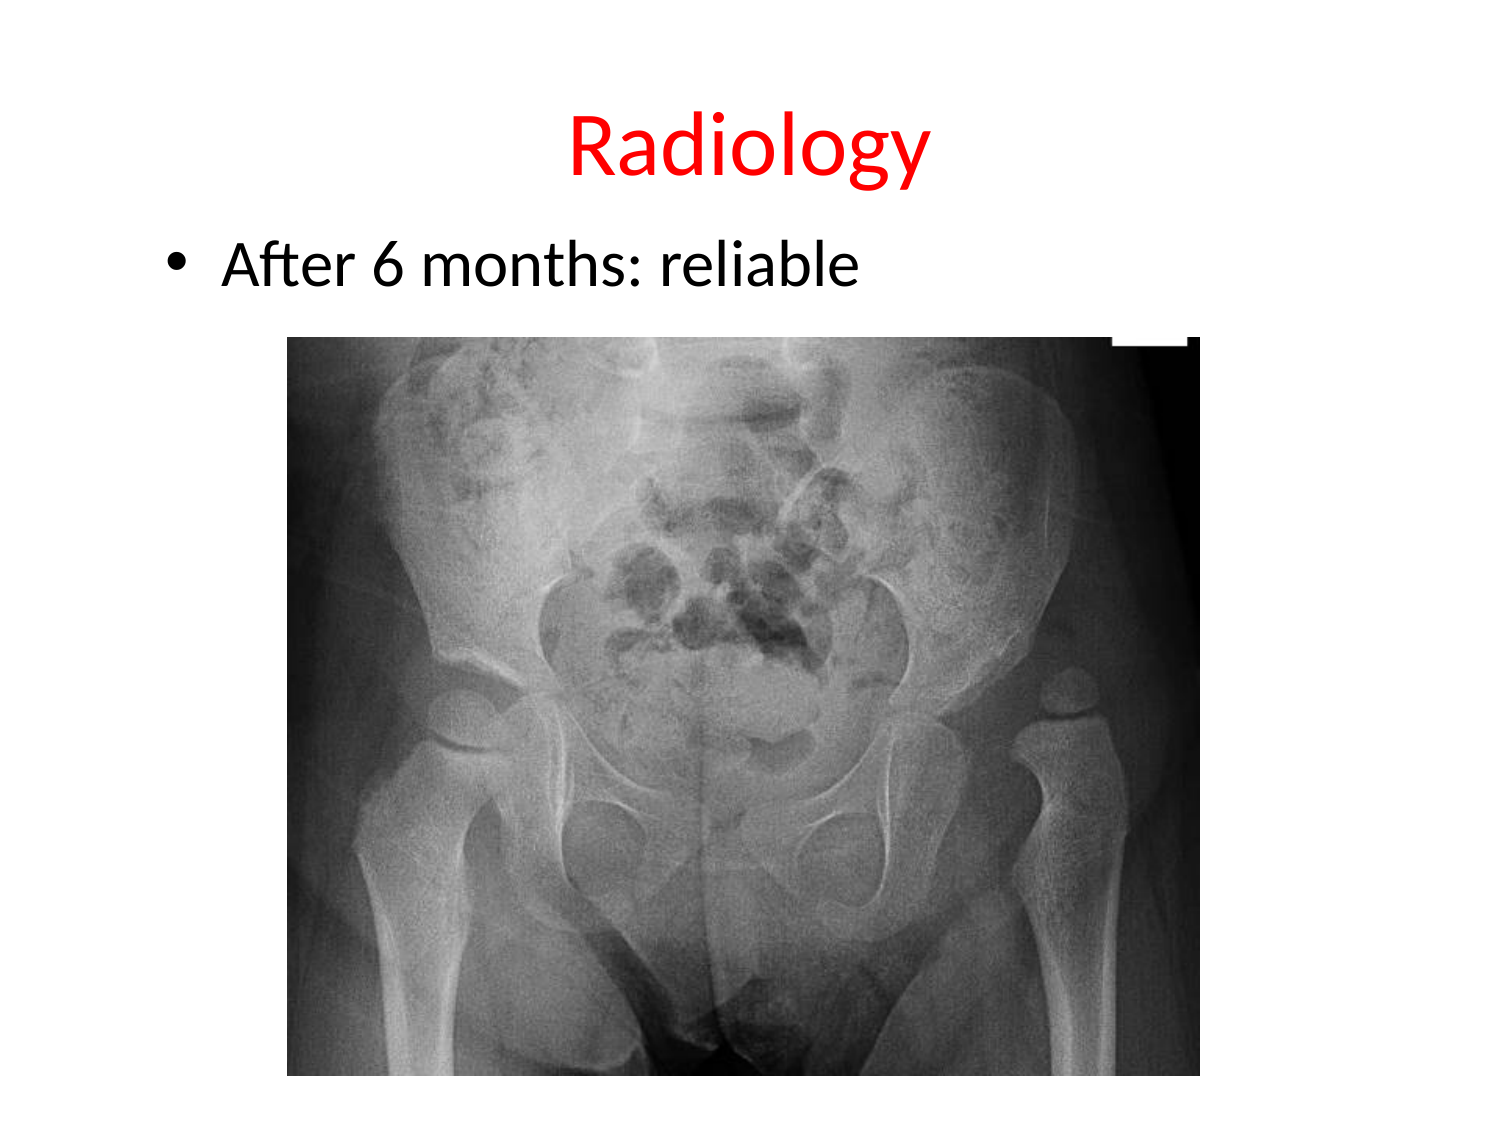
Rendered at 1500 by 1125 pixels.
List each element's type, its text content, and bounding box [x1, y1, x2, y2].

picture [287, 337, 1201, 1076]
list After 6 months: reliable [149, 212, 1426, 963]
title Radiology [74, 44, 1426, 233]
